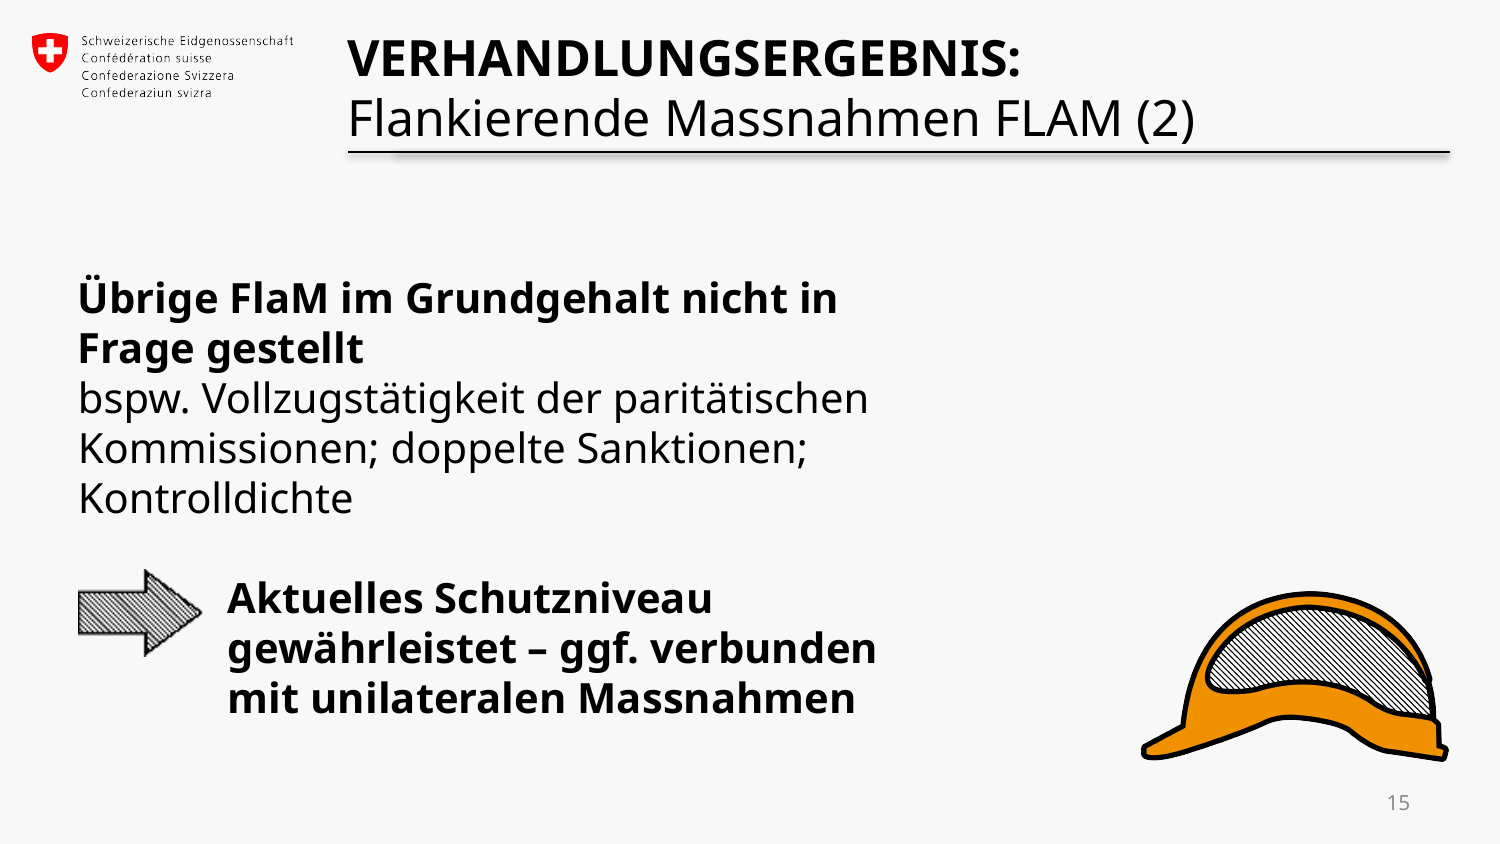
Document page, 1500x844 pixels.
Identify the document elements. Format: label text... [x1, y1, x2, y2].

picture [77, 271, 510, 668]
text_box [61, 159, 1379, 787]
text_box VERHANDLUNGSERGEBNIS: Flankierende Massnahmen FLAM (2) [347, 26, 1438, 145]
text_box Übrige FlaM im Grundgehalt nicht in Frage gestellt bspw. Vollzugstätigkeit der paritätischen Kommissionen; doppelte Sanktionen; Kontrolldichte Aktuelles Schutzniveau gewährleistet – ggf. verbunden mit unilateralen Massnahmen [77, 272, 915, 723]
slide_number 15 [1074, 782, 1425, 827]
picture [32, 33, 293, 97]
picture [1141, 591, 1450, 763]
